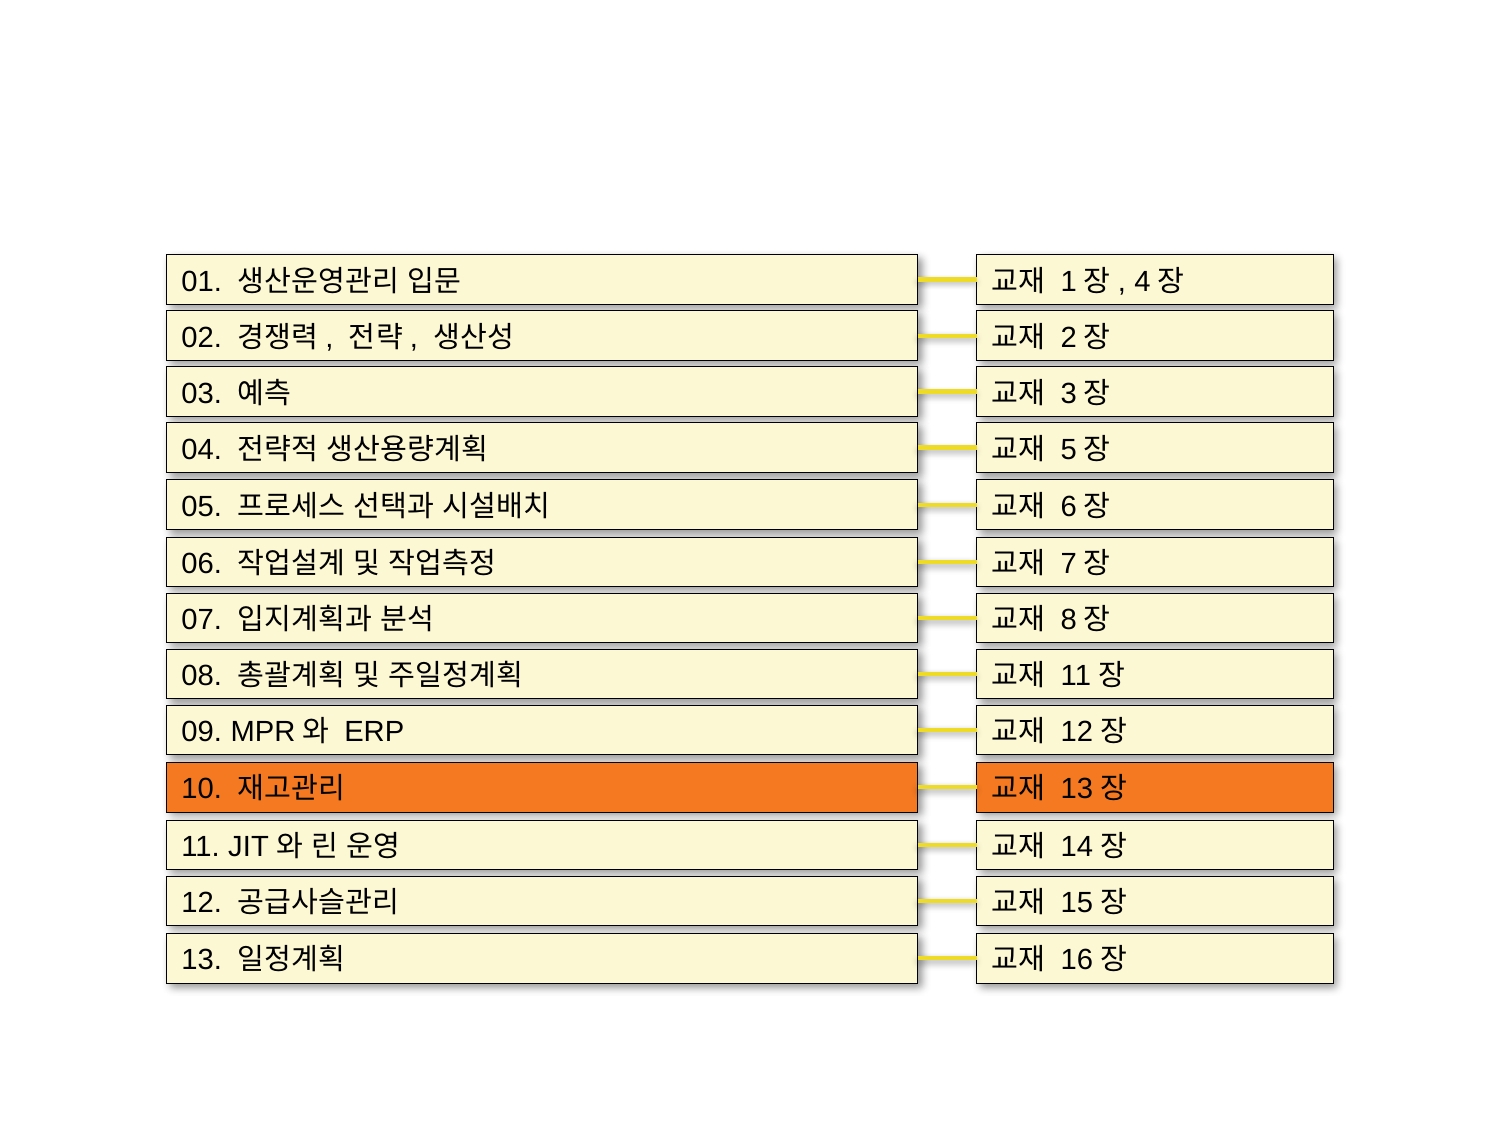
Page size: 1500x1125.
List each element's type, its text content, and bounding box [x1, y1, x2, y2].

text_box 교재 3장 [976, 366, 1334, 417]
text_box 04. 전략적 생산용량계획 [166, 422, 918, 473]
text_box 13. 일정계획 [166, 933, 918, 984]
text_box 교재 1장, 4장 [976, 254, 1334, 305]
text_box 교재 14장 [976, 820, 1334, 870]
text_box 07. 입지계획과 분석 [166, 593, 918, 643]
text_box 교재 15장 [976, 876, 1334, 926]
text_box 02. 경쟁력, 전략, 생산성 [166, 310, 918, 361]
text_box 교재 16장 [976, 933, 1334, 984]
text_box 교재 13장 [976, 762, 1334, 813]
text_box 08. 총괄계획 및 주일정계획 [166, 649, 918, 699]
text_box 교재 2장 [976, 310, 1334, 361]
text_box 01. 생산운영관리 입문 [166, 254, 918, 305]
text_box 교재 8장 [976, 593, 1334, 643]
text_box 03. 예측 [166, 366, 918, 417]
text_box 11. JIT와 린 운영 [166, 820, 918, 870]
text_box 교재 5장 [976, 422, 1334, 473]
text_box 06. 작업설계 및 작업측정 [166, 537, 918, 587]
text_box 12. 공급사슬관리 [166, 876, 918, 926]
text_box 09. MPR와 ERP [166, 705, 918, 755]
text_box 교재 12장 [976, 705, 1334, 755]
text_box 10. 재고관리 [166, 762, 918, 813]
text_box 교재 6장 [976, 479, 1334, 530]
text_box 교재 7장 [976, 537, 1334, 587]
text_box 교재 11장 [976, 649, 1334, 699]
text_box 05. 프로세스 선택과 시설배치 [166, 479, 918, 530]
